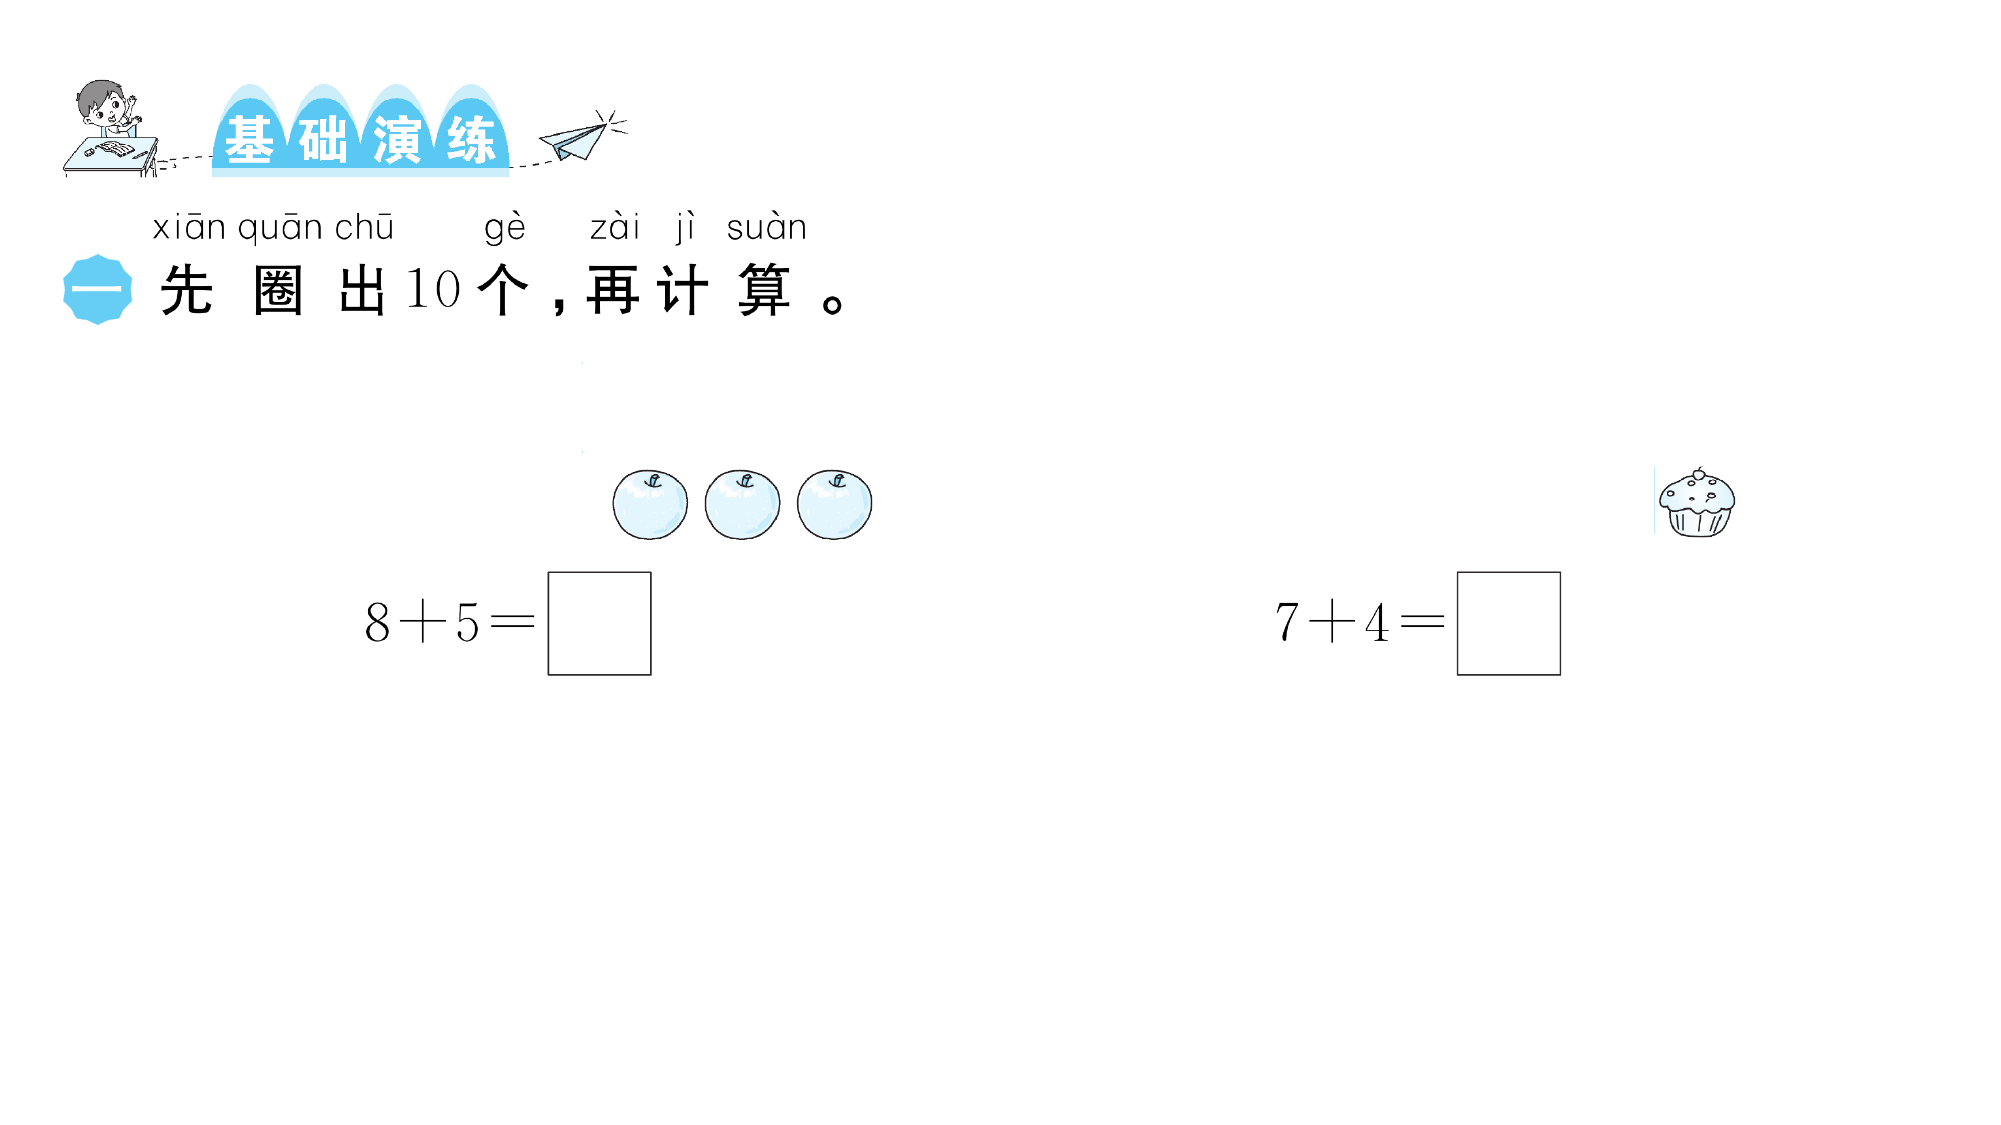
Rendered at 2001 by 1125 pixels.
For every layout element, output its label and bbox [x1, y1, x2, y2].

picture [58, 58, 1949, 690]
